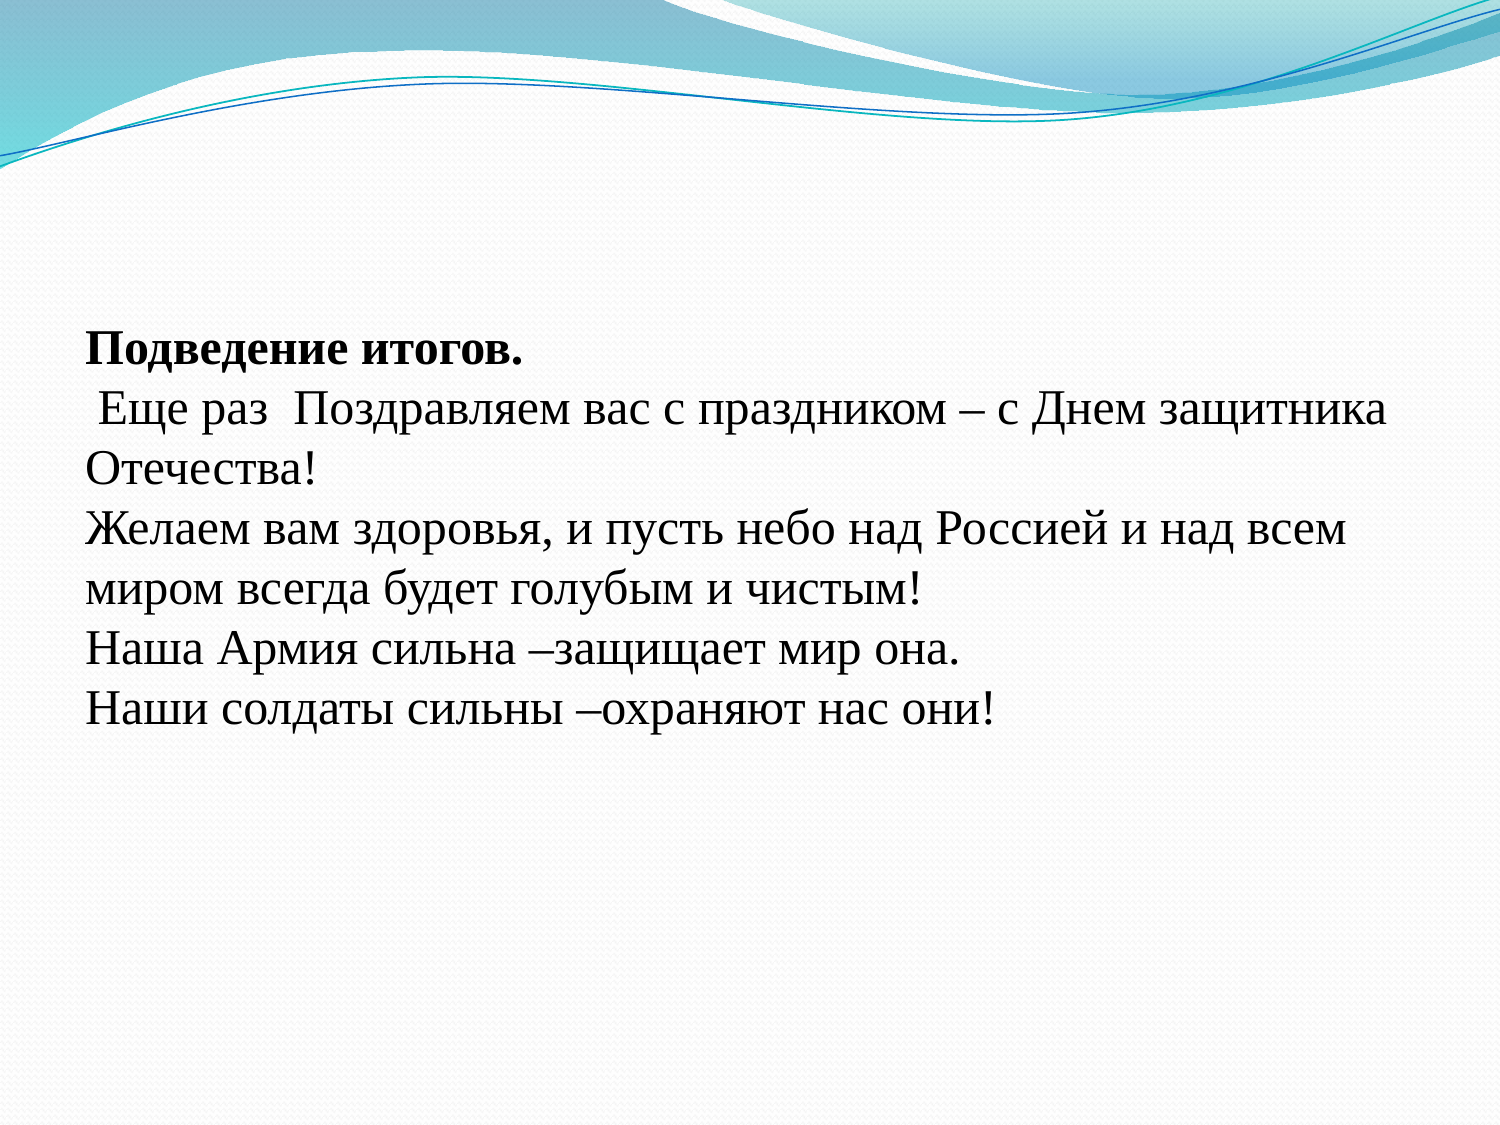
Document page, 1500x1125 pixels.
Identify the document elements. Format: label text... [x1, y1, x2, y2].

text_box Подведение итогов. Еще раз Поздравляем вас с праздником – с Днем защитника Отечества! Желаем вам здоровья, и пусть небо над Россией и над всем миром всегда будет голубым и чистым! Наша Армия сильна –защищает мир она. Наши солдаты сильны –охраняют нас они! [70, 307, 1465, 787]
